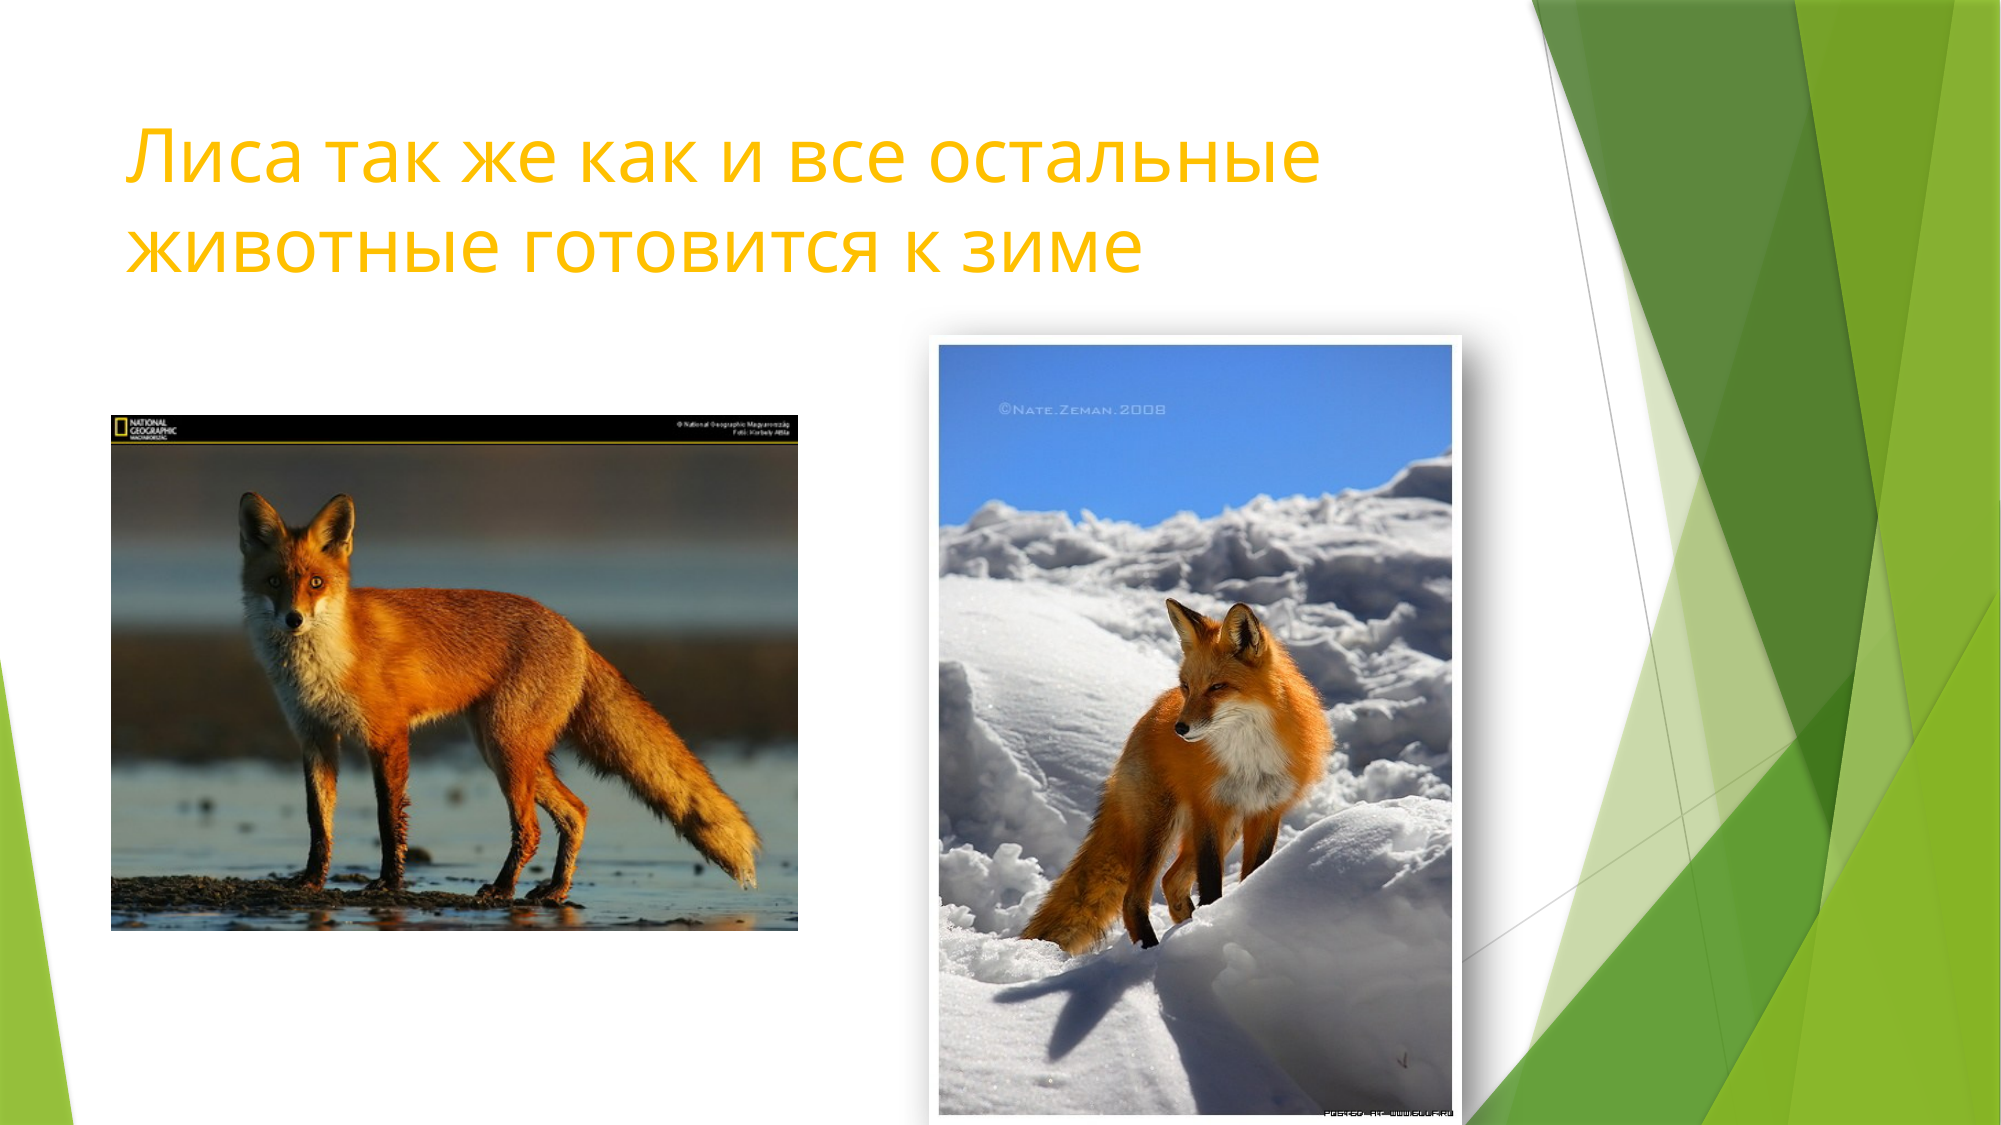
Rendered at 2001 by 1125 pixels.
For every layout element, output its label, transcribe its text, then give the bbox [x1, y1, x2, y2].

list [110, 414, 798, 931]
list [929, 334, 1463, 1125]
title Лиса так же как и все остальные животные готовится к зиме [111, 99, 1522, 317]
